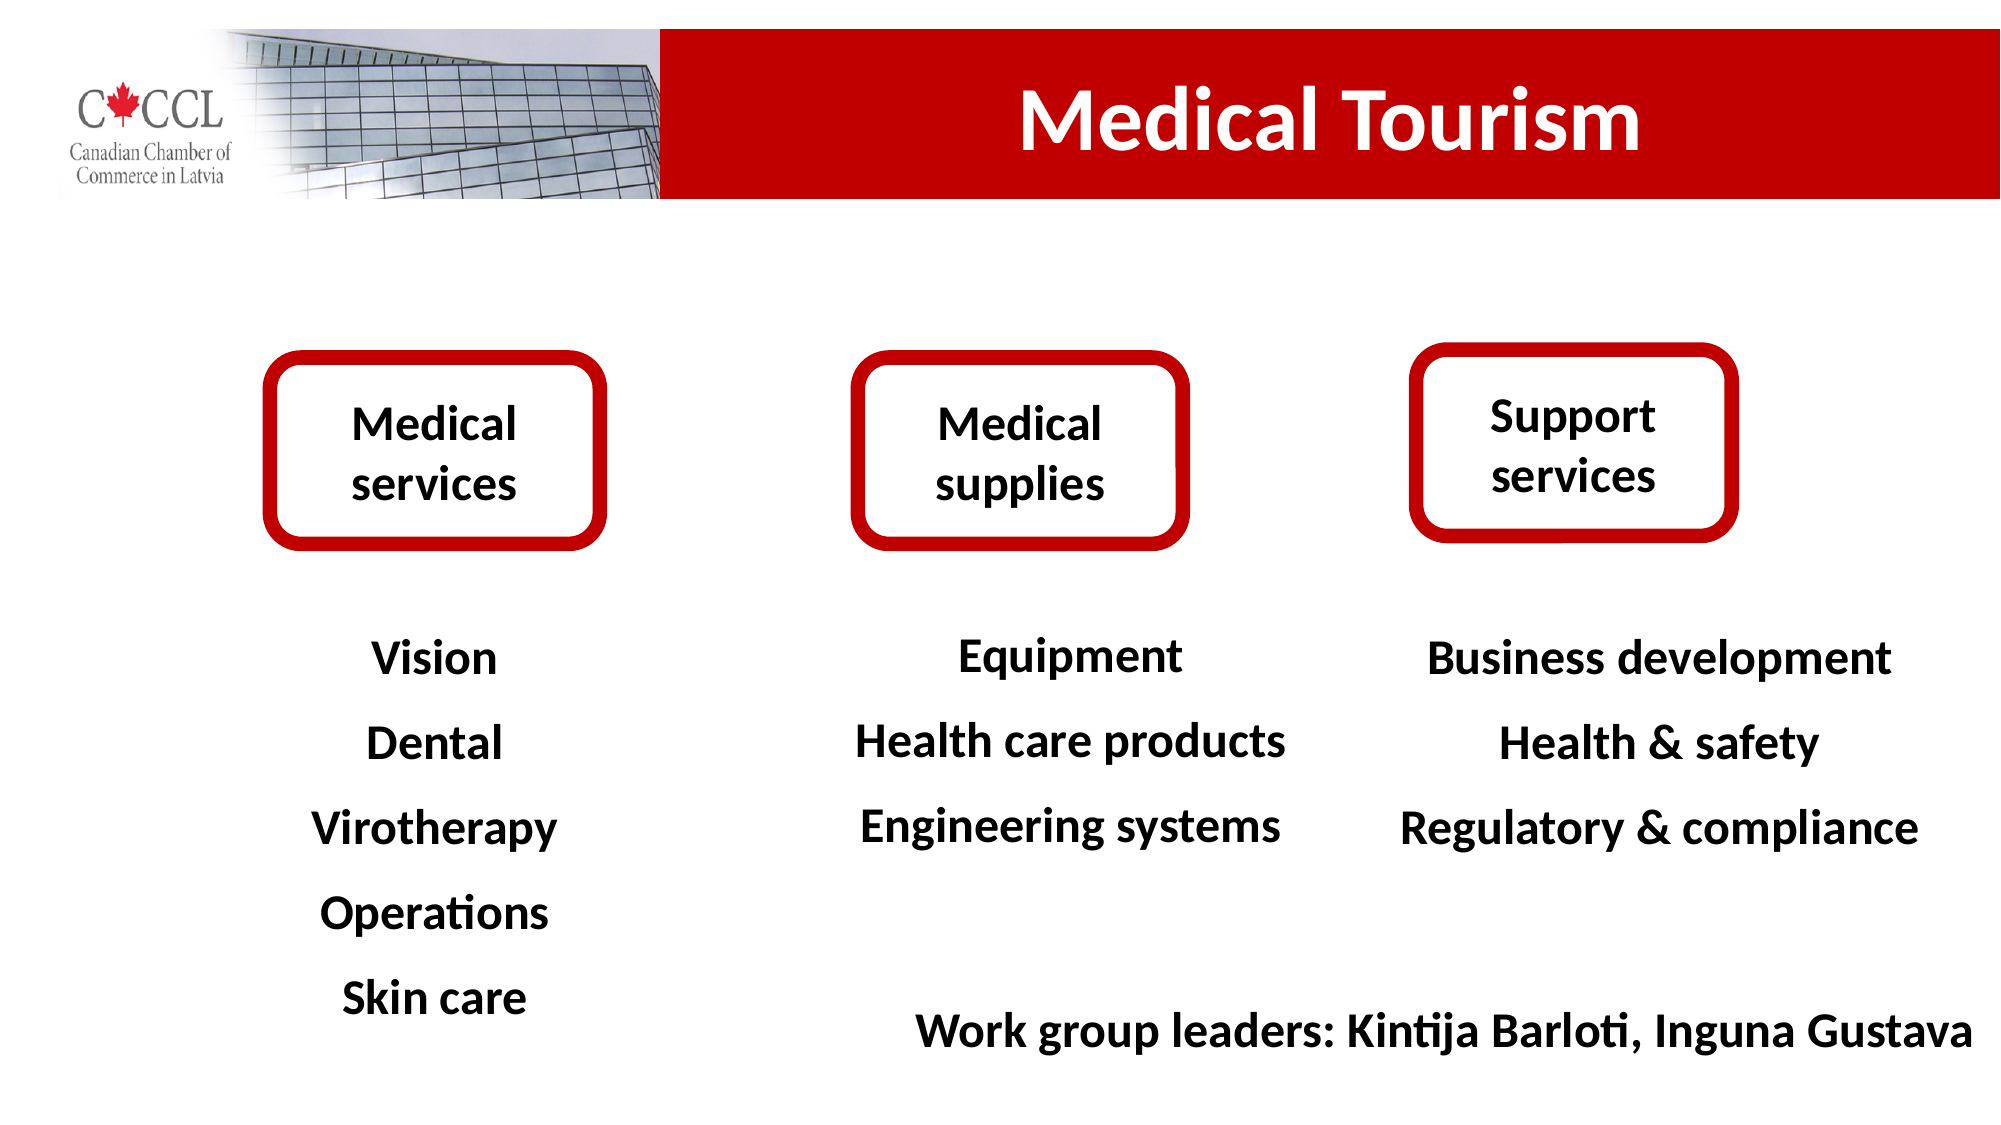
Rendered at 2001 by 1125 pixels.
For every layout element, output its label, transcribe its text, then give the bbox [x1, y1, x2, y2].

text_box Medical Tourism [680, 29, 2000, 199]
text_box Medical supplies [856, 356, 1184, 545]
text_box Work group leaders: Kintija Barloti, Inguna Gustava [900, 990, 1990, 1066]
text_box Medical services [268, 356, 601, 545]
picture [58, 29, 680, 199]
text_box Vision Dental Virotherapy Operations Skin care [244, 628, 626, 1046]
text_box Business development Health & safety Regulatory & compliance [1383, 632, 1938, 990]
text_box Support services [1415, 348, 1733, 538]
text_box Equipment Health care products Engineering systems [830, 628, 1313, 1046]
